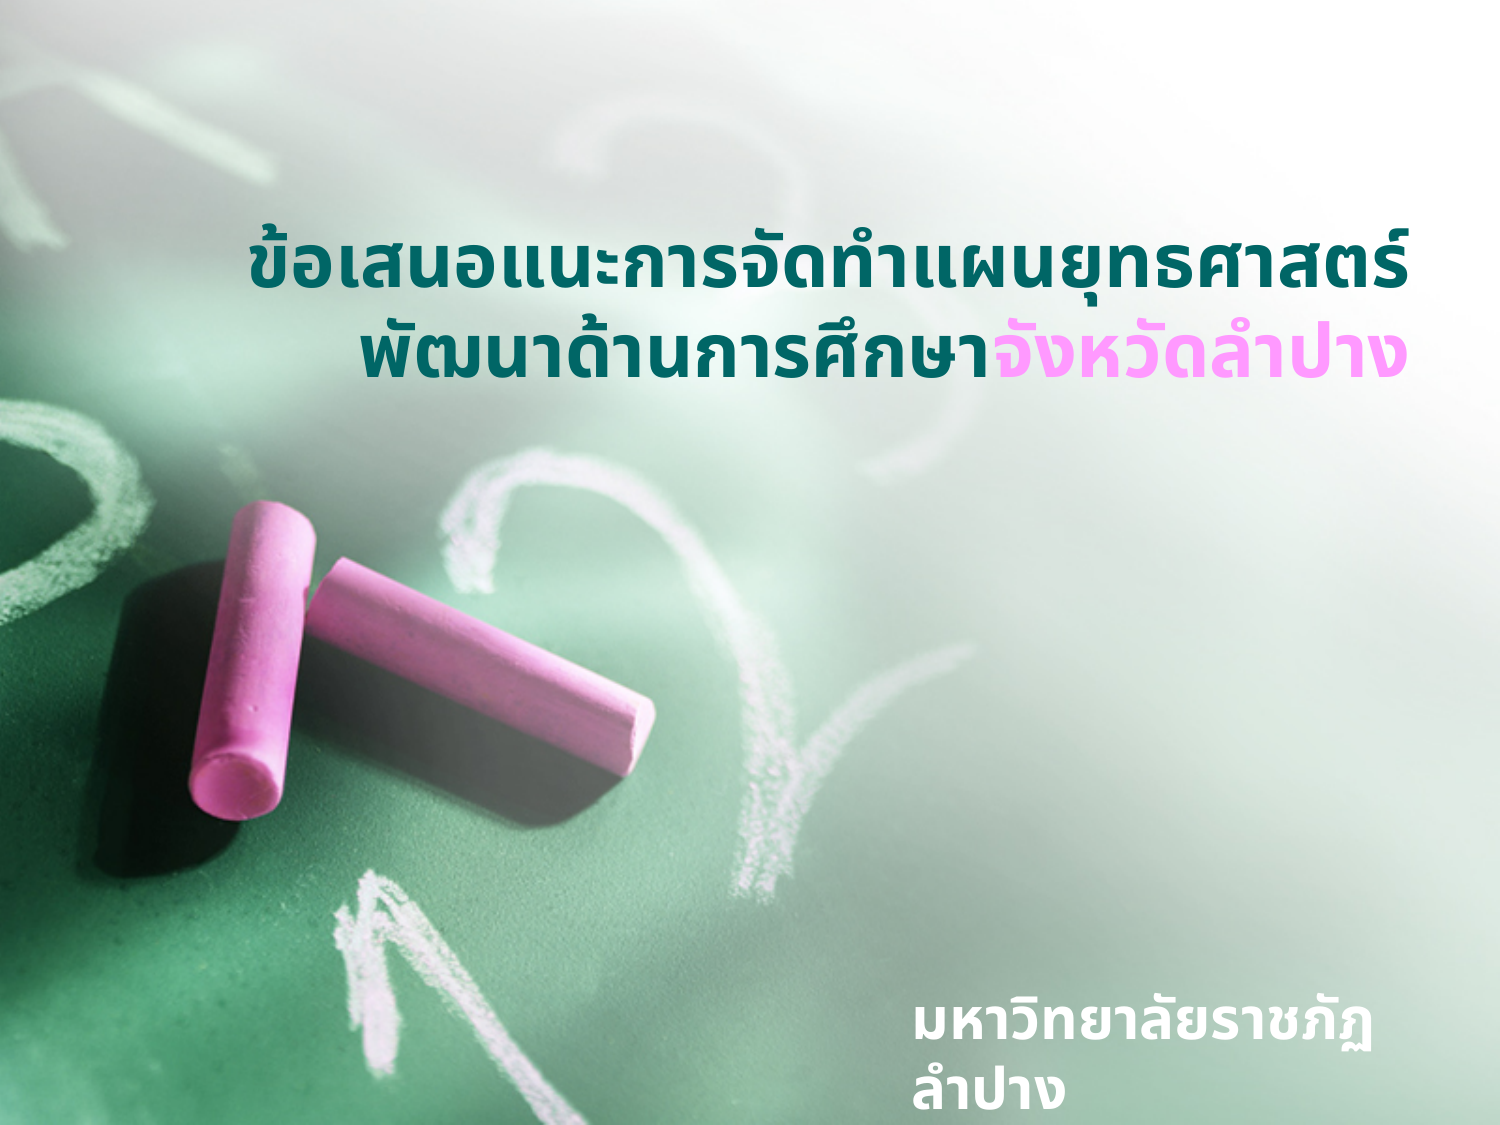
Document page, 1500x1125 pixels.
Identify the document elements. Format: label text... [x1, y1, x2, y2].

picture [0, 0, 1500, 1125]
title ข้อเสนอแนะการจัดทำแผนยุทธศาสตร์พัฒนาด้านการศึกษาจังหวัดลำปาง [98, 208, 1426, 396]
subtitle มหาวิทยาลัยราชภัฏลำปาง [896, 973, 1421, 1078]
